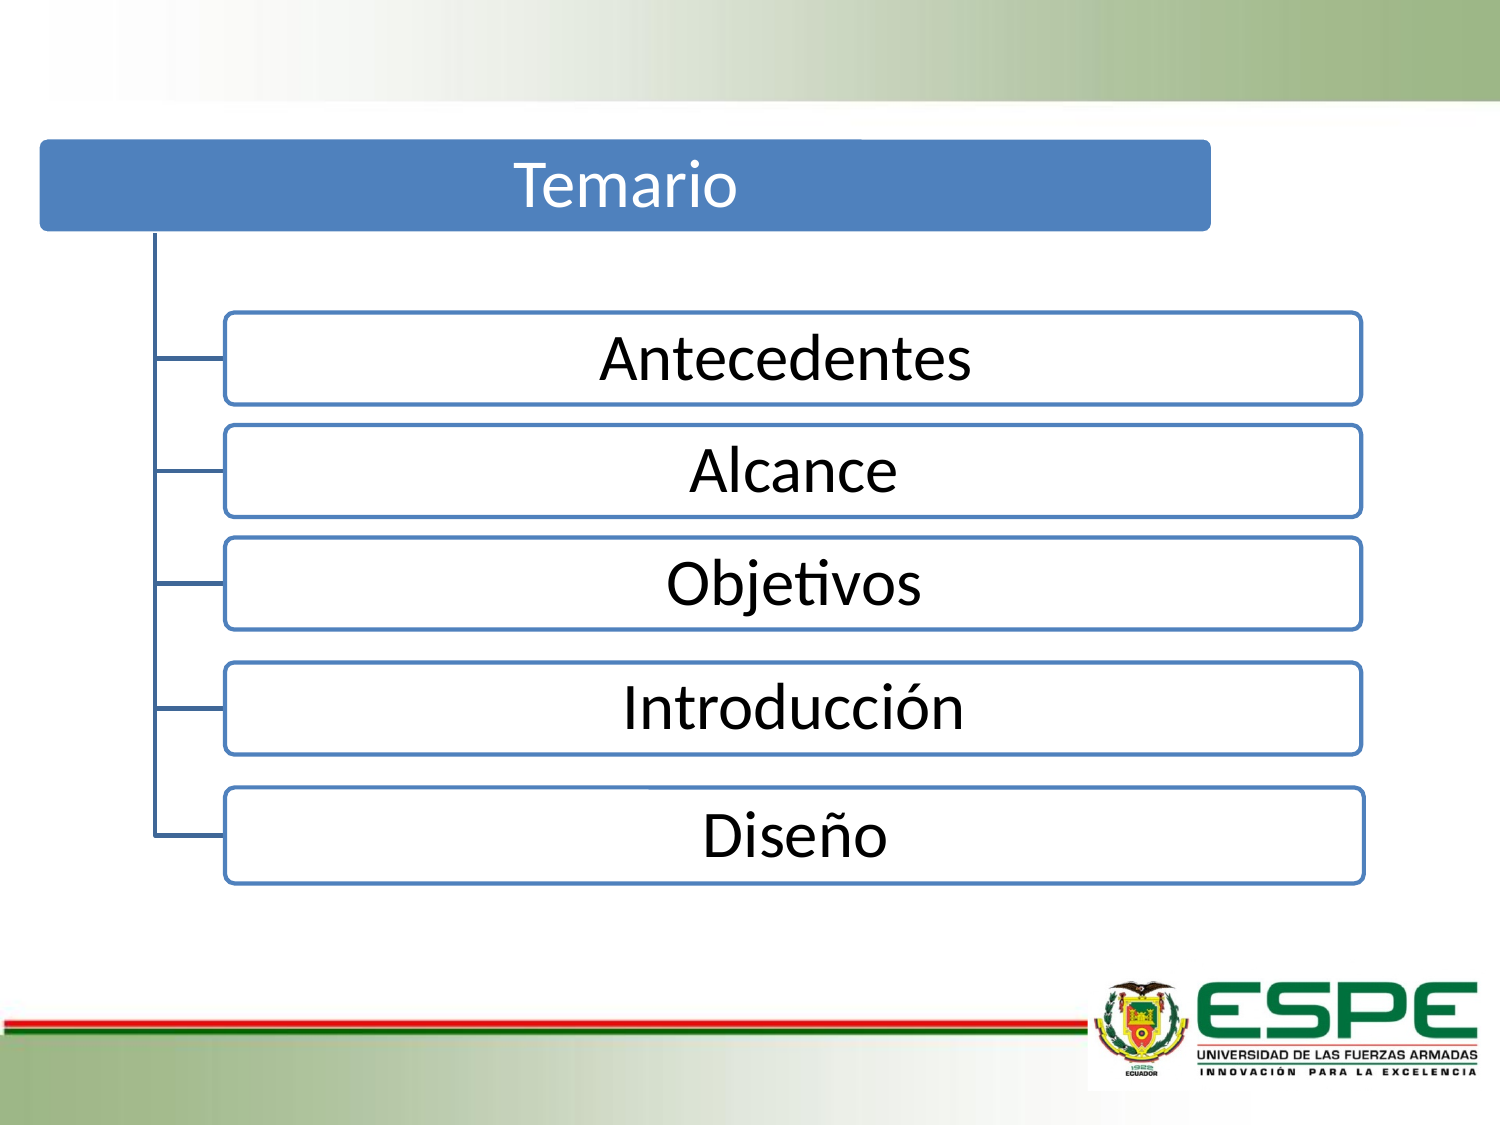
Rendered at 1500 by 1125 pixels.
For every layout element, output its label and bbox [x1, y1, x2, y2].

text_box [37, 99, 1413, 988]
picture [0, 0, 1500, 1125]
